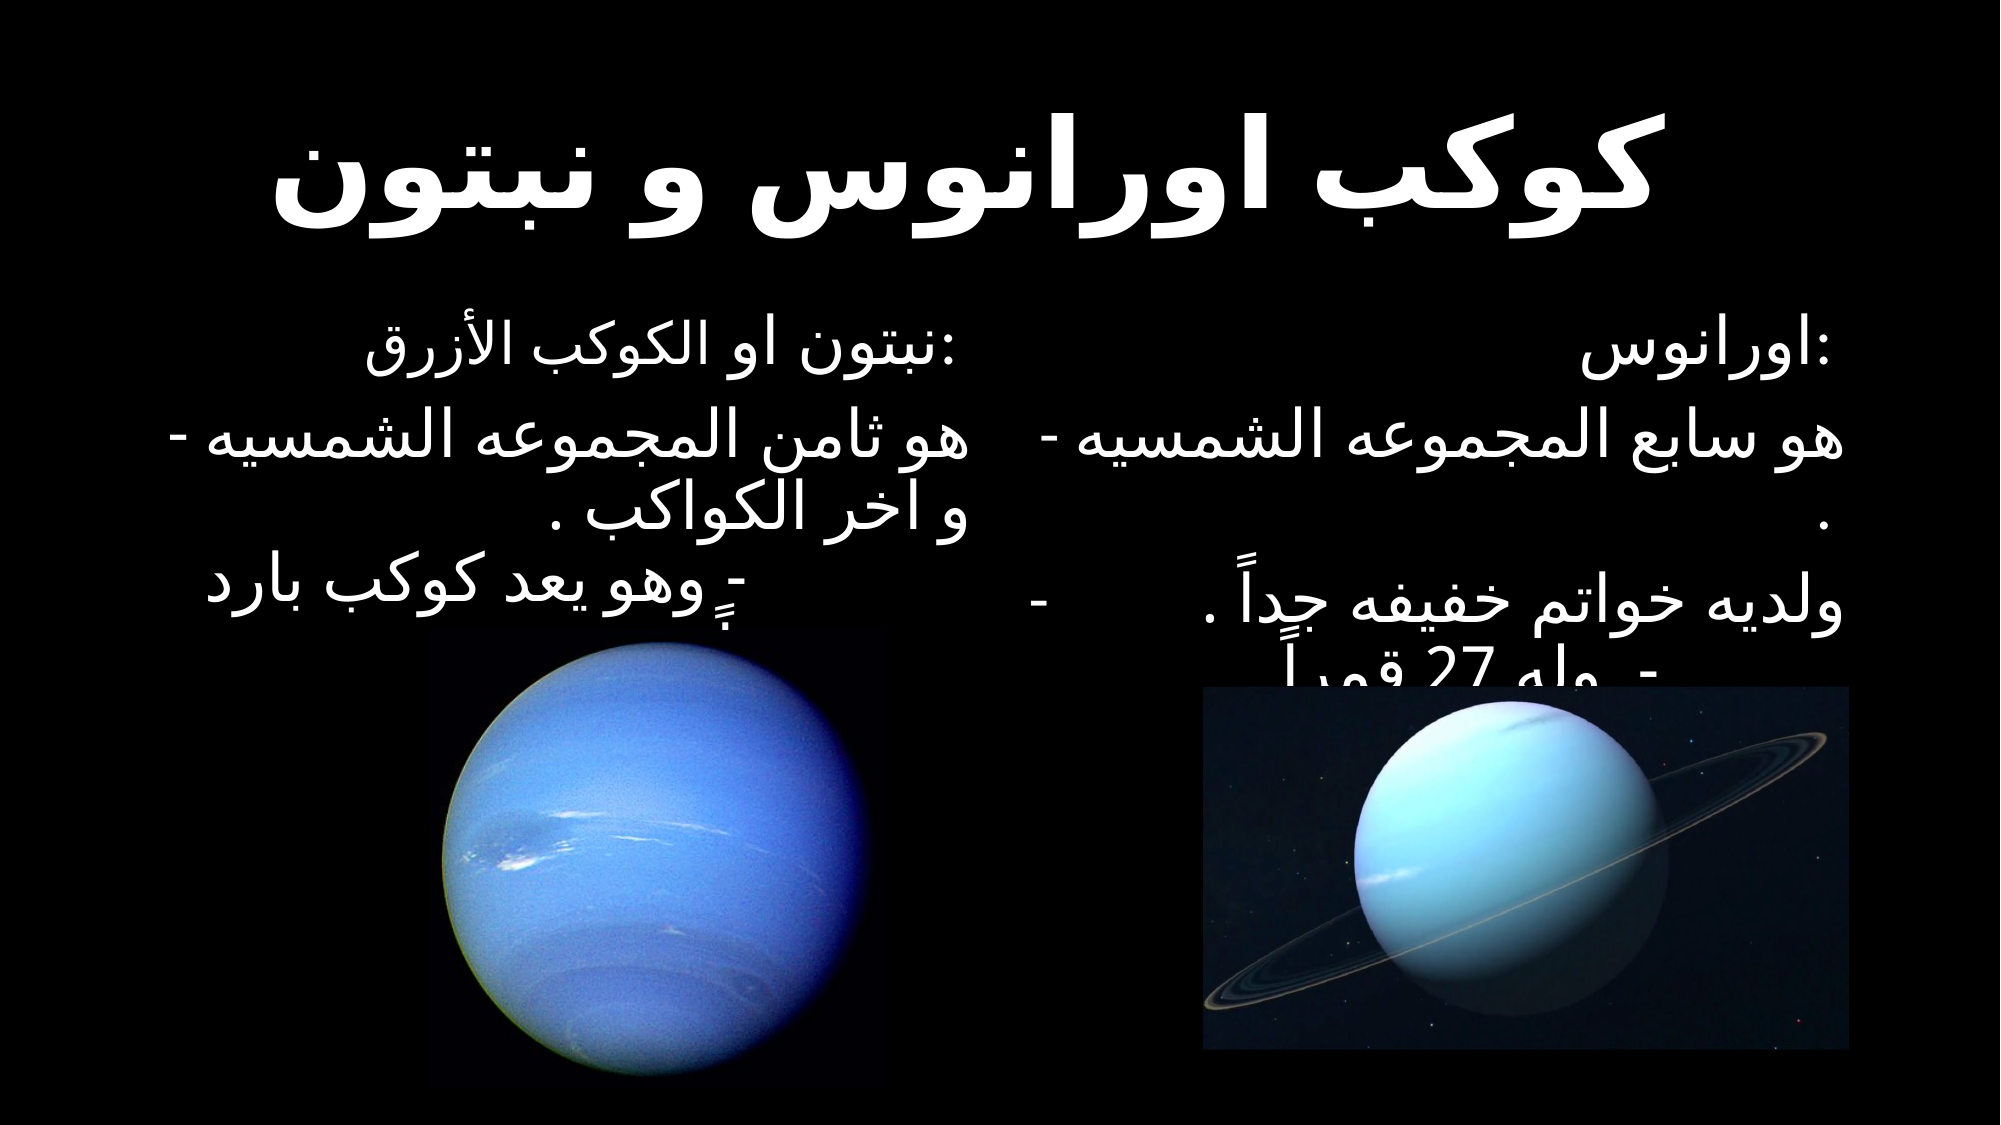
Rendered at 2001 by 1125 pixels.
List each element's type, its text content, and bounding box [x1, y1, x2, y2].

picture [430, 629, 886, 1088]
list نبتون او الكوكب الأزرق: هو ثامن المجموعه الشمسيه و اخر الكواكب . - وهو يعد كوكب بارد جداً . [137, 299, 988, 1014]
list اورانوس: - هو سابع المجموعه الشمسيه . - ولديه خواتم خفيفه جداً . - وله 27 قمراً. [1012, 299, 1863, 1014]
picture [1203, 686, 1849, 1050]
title كوكب اورانوس و نبتون [137, 59, 1863, 278]
